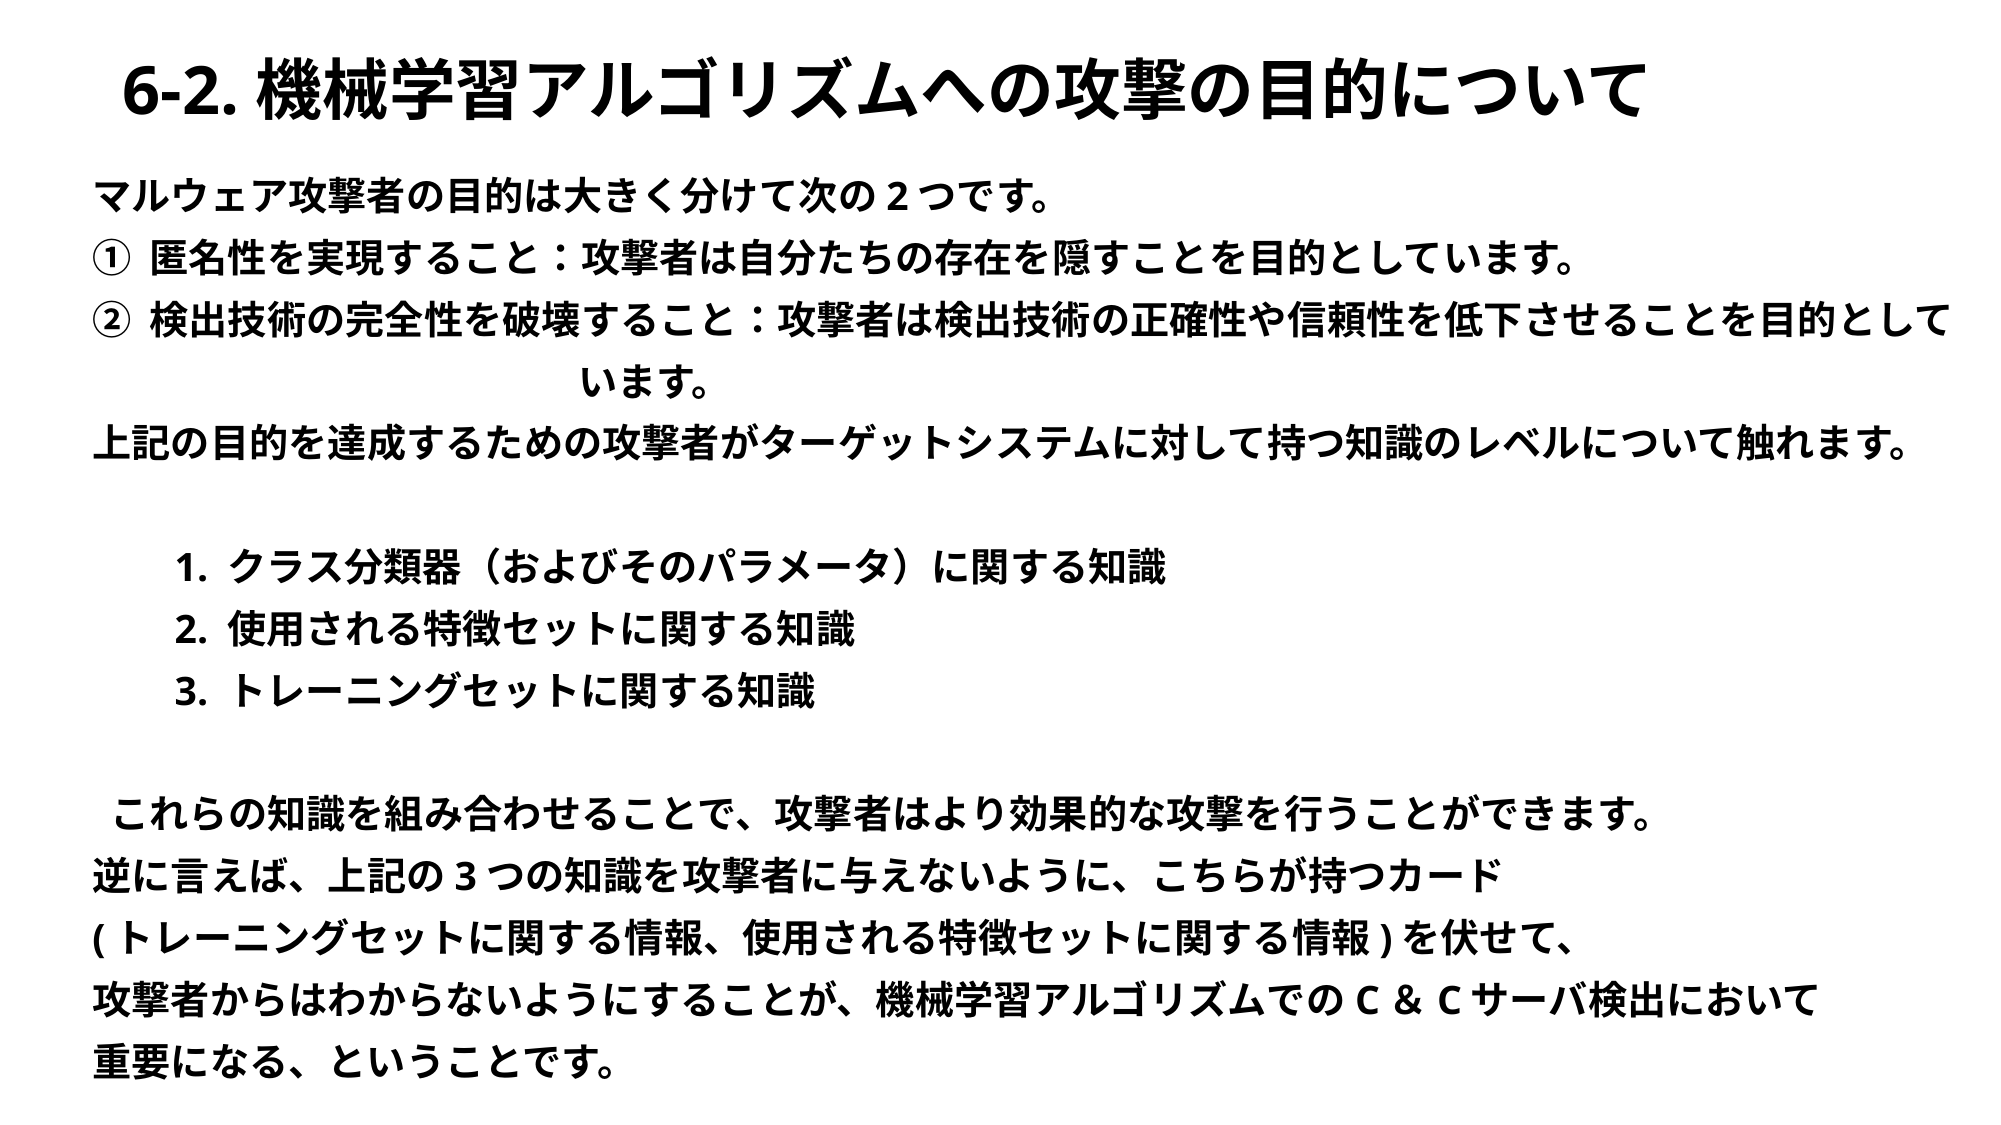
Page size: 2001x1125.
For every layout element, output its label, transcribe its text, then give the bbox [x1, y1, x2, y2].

title 6-2.機械学習アルゴリズムへの攻撃の目的について [107, 38, 1833, 148]
list マルウェア攻撃者の目的は大きく分けて次の2つです。 ① 匿名性を実現すること：攻撃者は自分たちの存在を隠すことを目的としています。 ② 検出技術の完全性を破壊すること：攻撃者は検出技術の正確性や信頼性を低下させることを目的として います。 上記の目的を達成するための攻撃者がターゲットシステムに対して持つ知識のレベルについて触れます。 1. クラス分類器（およびそのパラメータ）に関する知識 2. 使用される特徴セットに関する知識 3. トレーニングセットに関する知識 これらの知識を組み合わせることで、攻撃者はより効果的な攻撃を行うことができます。 逆に言えば、上記の3つの知識を攻撃者に与えないように、こちらが持つカード (トレーニングセットに関する情報、使用される特徴セットに関する情報)を伏せて、 攻撃者からはわからないようにすることが、機械学習アルゴリズムでのC＆Cサーバ検出において 重要になる、ということです。 [77, 169, 1982, 1106]
